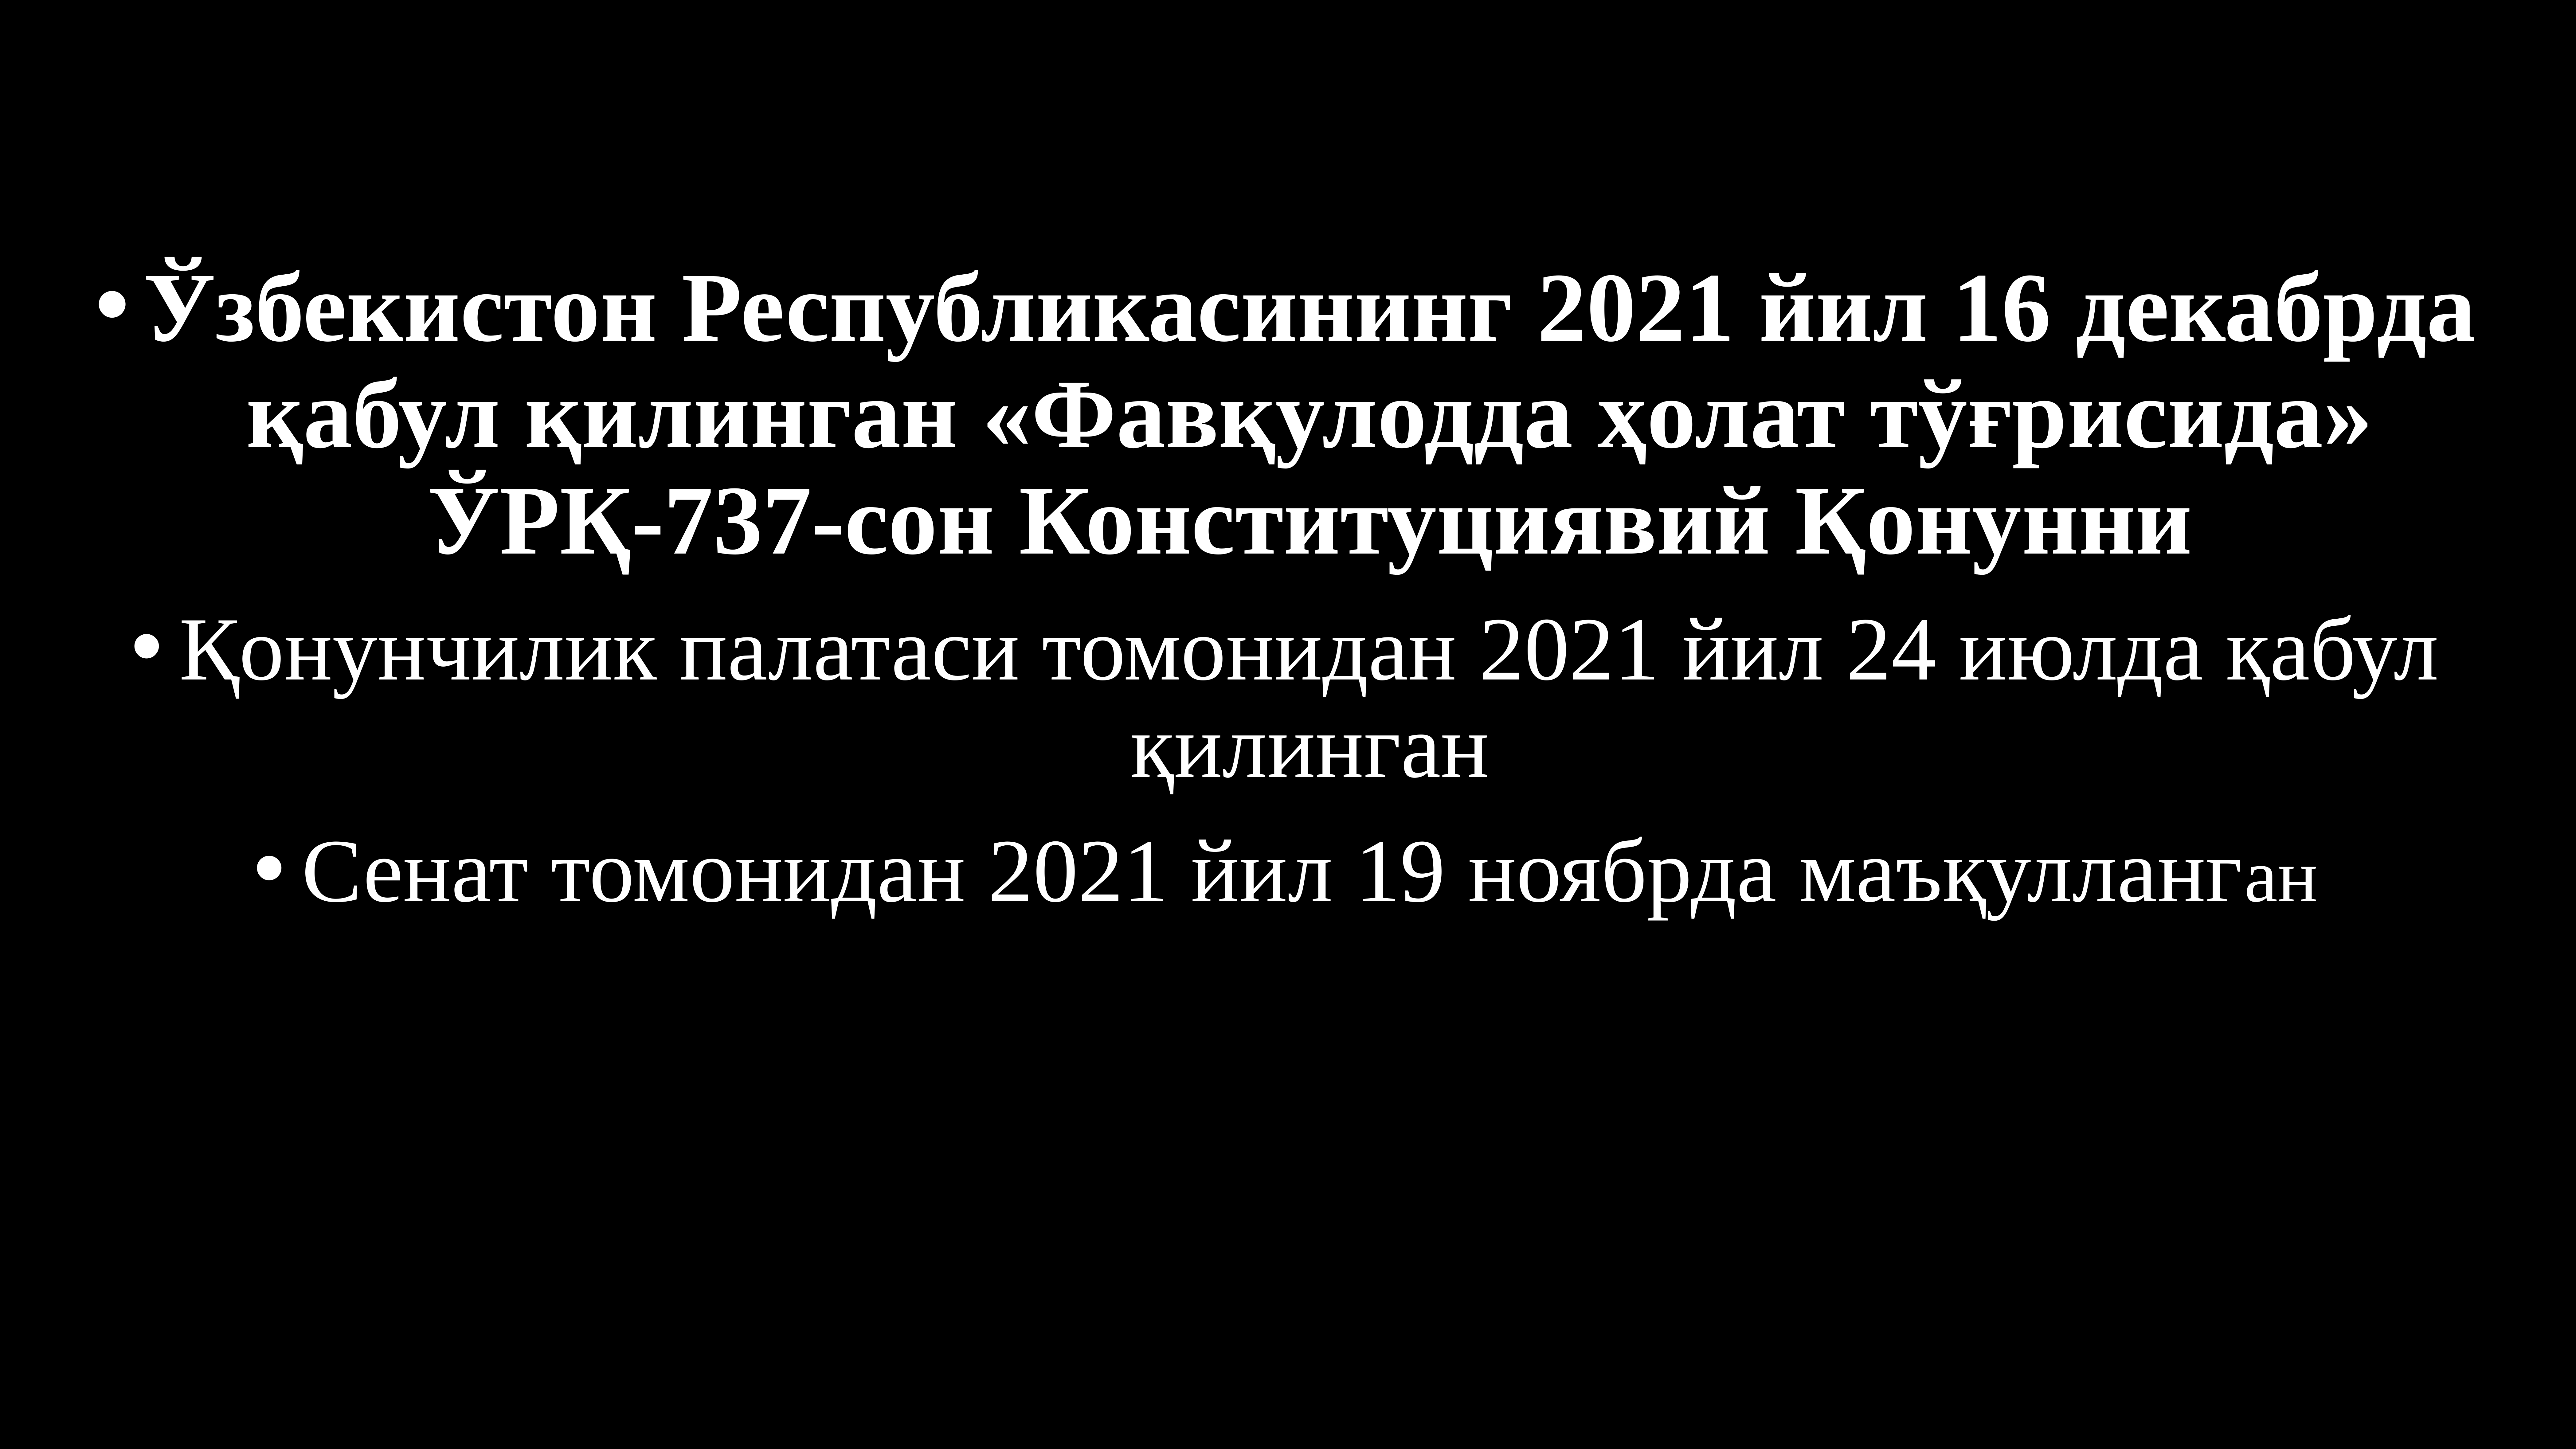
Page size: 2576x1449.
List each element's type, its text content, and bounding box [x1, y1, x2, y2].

list Ўзбекистон Республикасининг 2021 йил 16 декабрда қабул қилинган «Фавқулодда ҳолат тўғрисида» ЎРҚ-737-сон Конституциявий Қонунни Қонунчилик палатаси томонидан 2021 йил 24 июлда қабул қилинган Сенат томонидан 2021 йил 19 ноябрда маъқулланган [42, 253, 2529, 1280]
